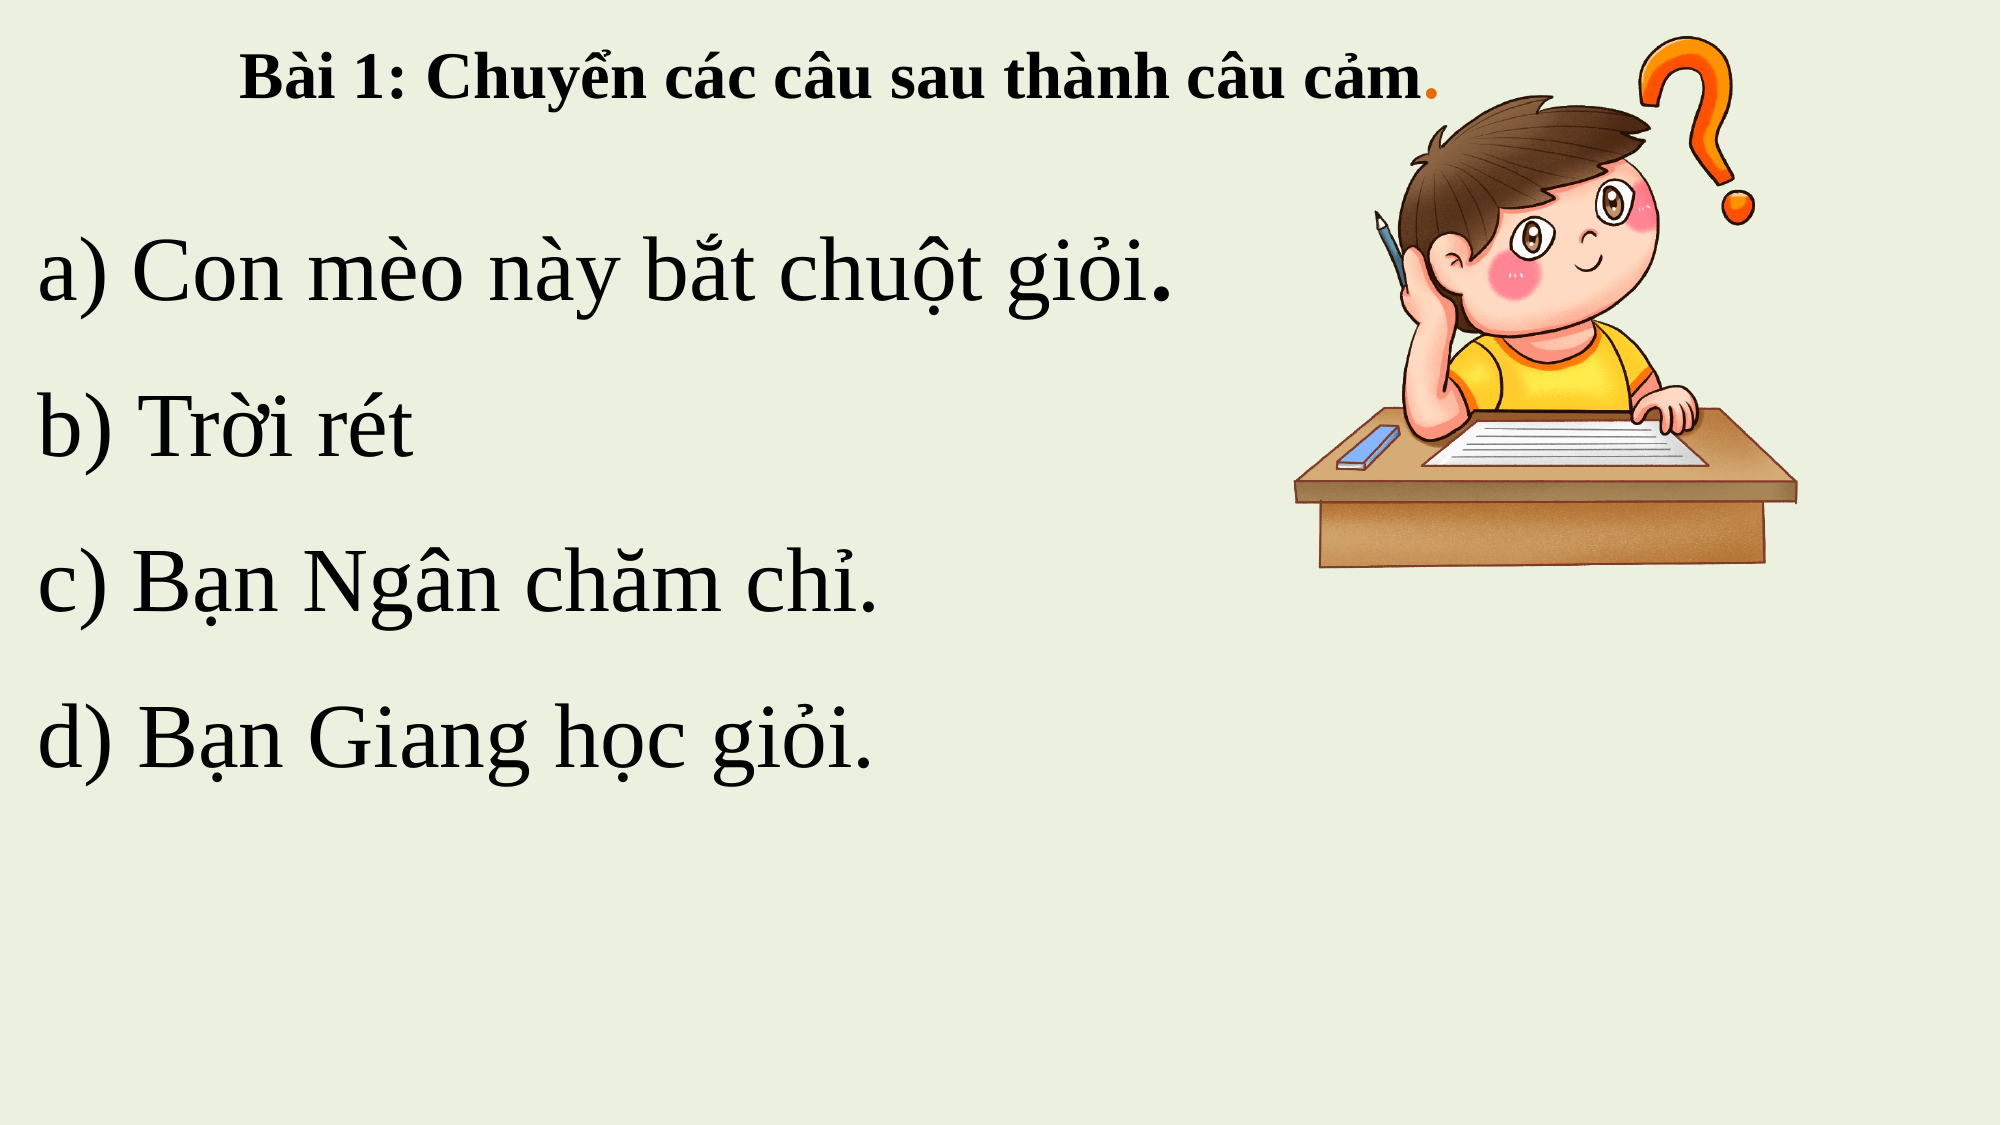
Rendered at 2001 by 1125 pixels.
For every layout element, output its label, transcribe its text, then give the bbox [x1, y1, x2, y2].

text_box Bài 1: Chuyển các câu sau thành câu cảm. [224, 24, 1226, 120]
text_box Con mèo này bắt chuột giỏi. Trời rét Bạn Ngân chăm chỉ. Bạn Giang học giỏi. [22, 201, 1382, 879]
picture [1231, 0, 1858, 617]
